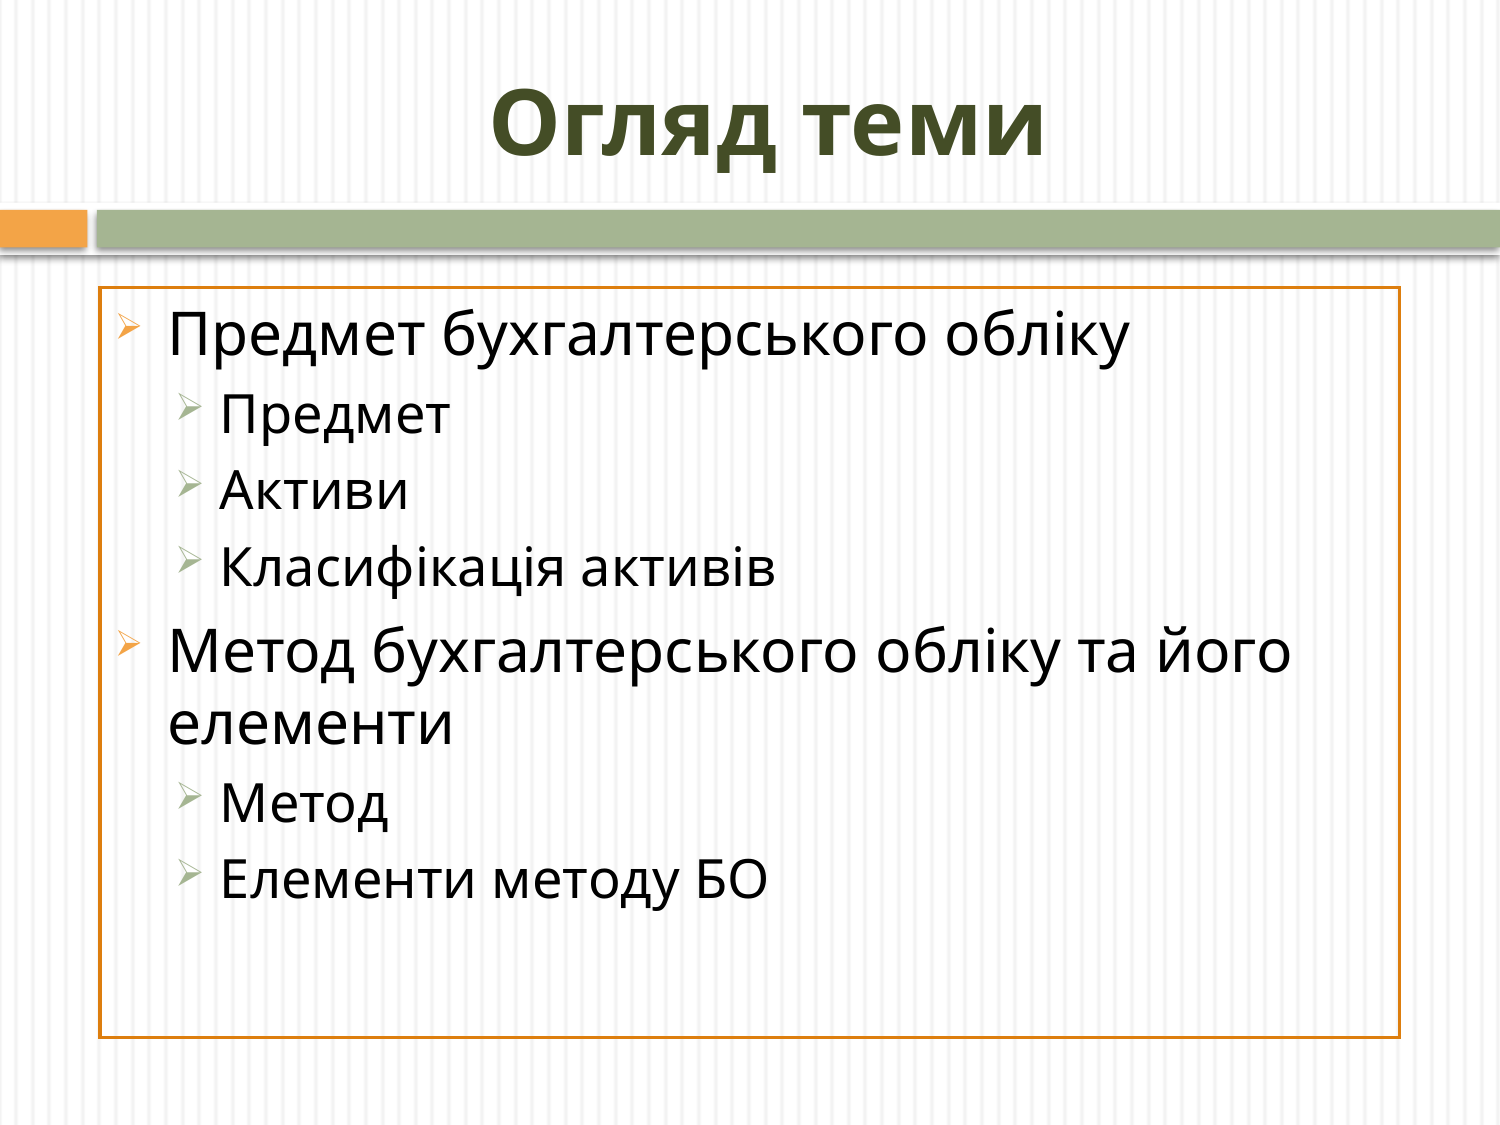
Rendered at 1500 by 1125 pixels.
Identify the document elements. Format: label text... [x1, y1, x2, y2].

list Предмет бухгалтерського обліку Предмет Активи Класифікація активів Метод бухгалтерського обліку та його елементи Метод Елементи методу БО [99, 287, 1400, 1038]
title Огляд теми [99, 37, 1438, 201]
